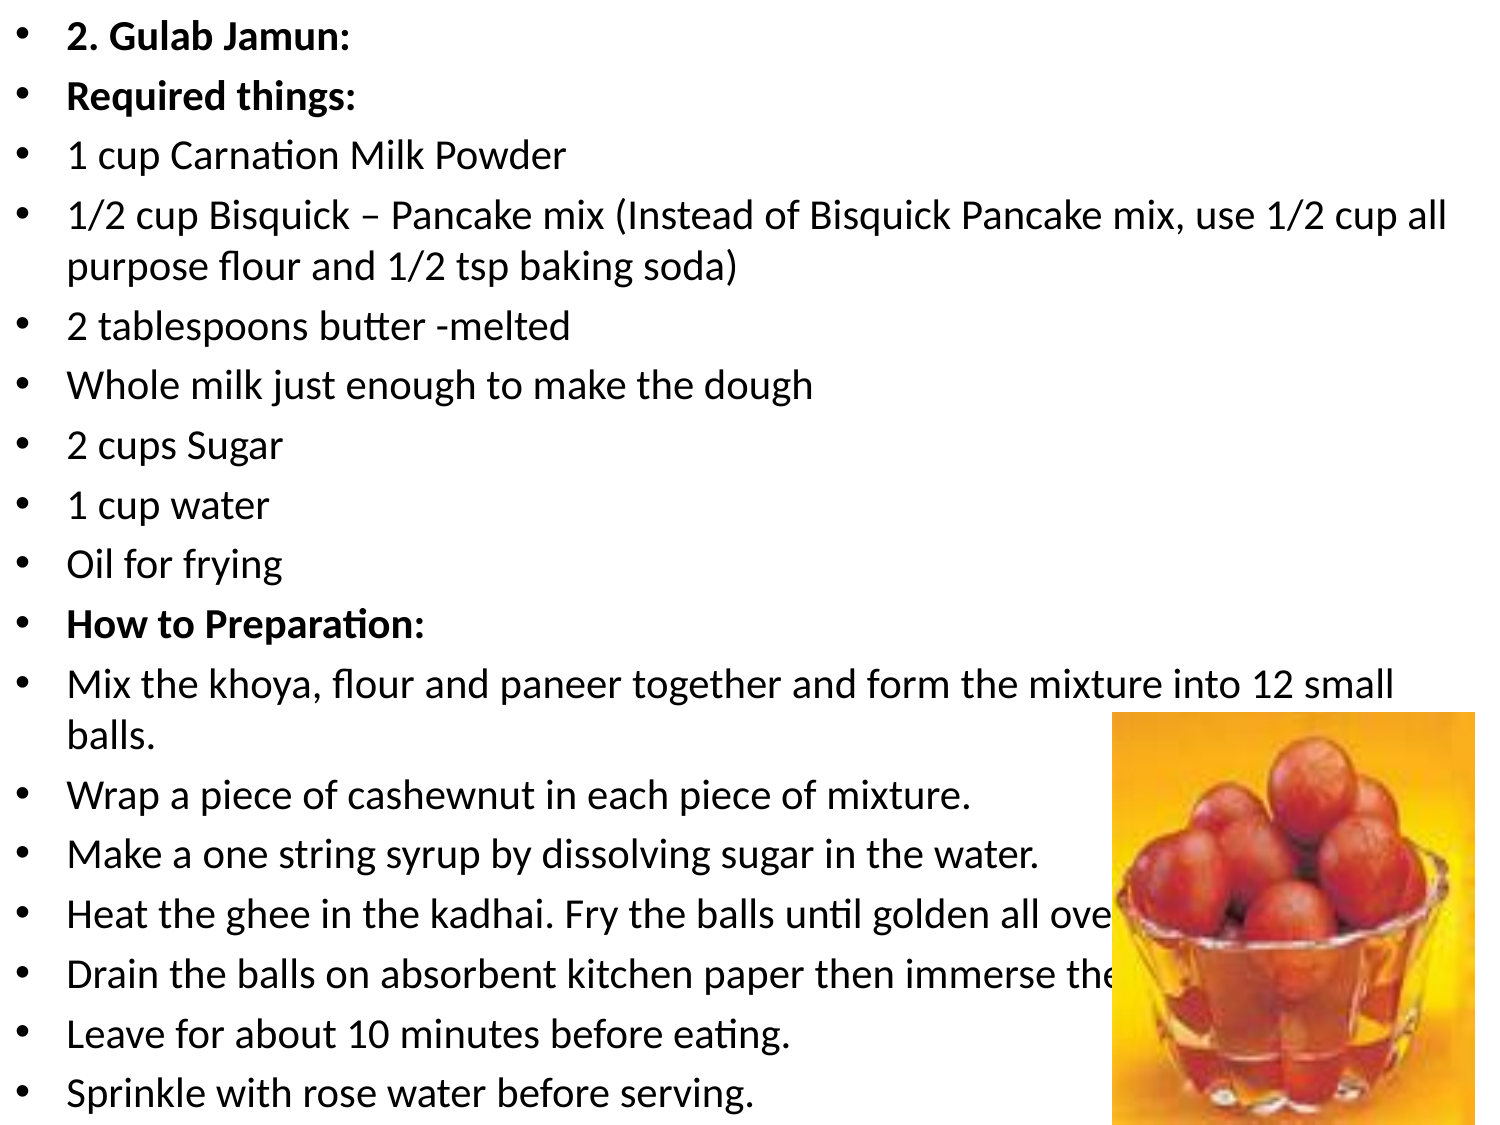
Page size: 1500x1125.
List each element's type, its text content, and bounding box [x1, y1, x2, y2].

picture [1112, 712, 1476, 1125]
list 2. Gulab Jamun: Required things: 1 cup Carnation Milk Powder 1/2 cup Bisquick – Pancake mix (Instead of Bisquick Pancake mix, use 1/2 cup all purpose flour and 1/2 tsp baking soda) 2 tablespoons butter -melted Whole milk just enough to make the dough 2 cups Sugar 1 cup water Oil for frying How to Preparation: Mix the khoya, flour and paneer together and form the mixture into 12 small balls. Wrap a piece of cashewnut in each piece of mixture. Make a one string syrup by dissolving sugar in the water. Heat the ghee in the kadhai. Fry the balls until golden all over. Drain the balls on absorbent kitchen paper then immerse them in the syrup. Leave for about 10 minutes before eating. Sprinkle with rose water before serving. [0, 0, 1500, 1125]
